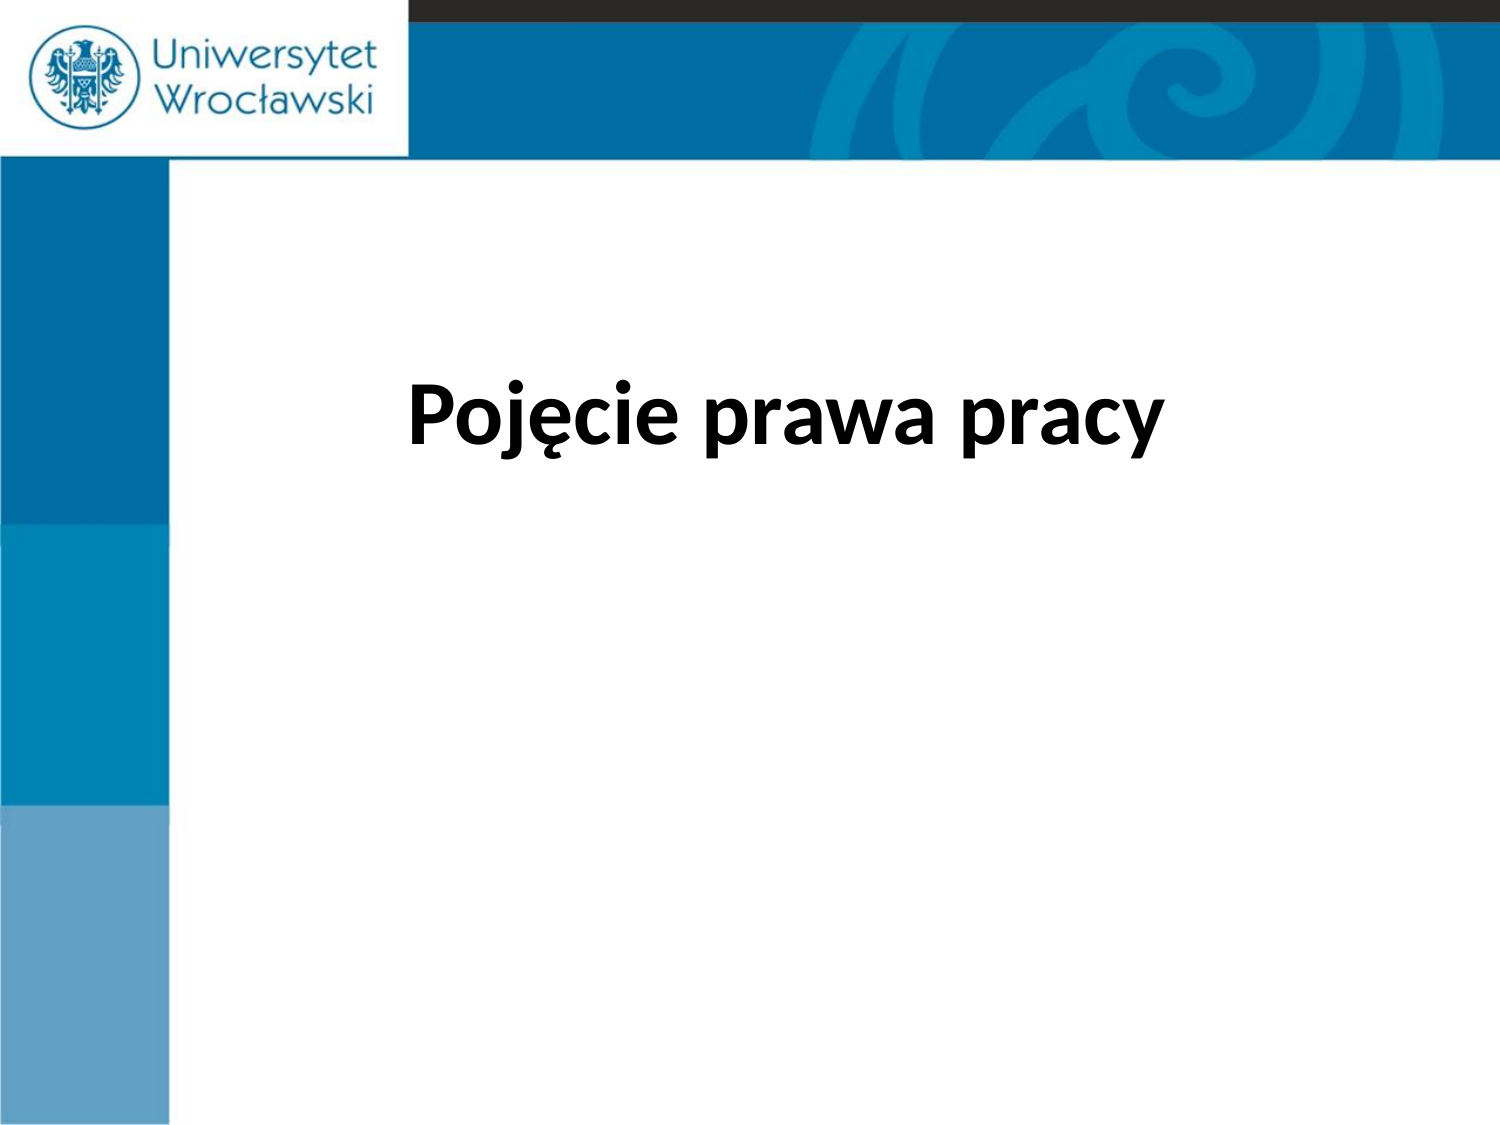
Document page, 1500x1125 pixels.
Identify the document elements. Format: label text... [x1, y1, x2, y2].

title Pojęcie prawa pracy [112, 314, 1463, 502]
picture [0, 0, 1500, 1125]
